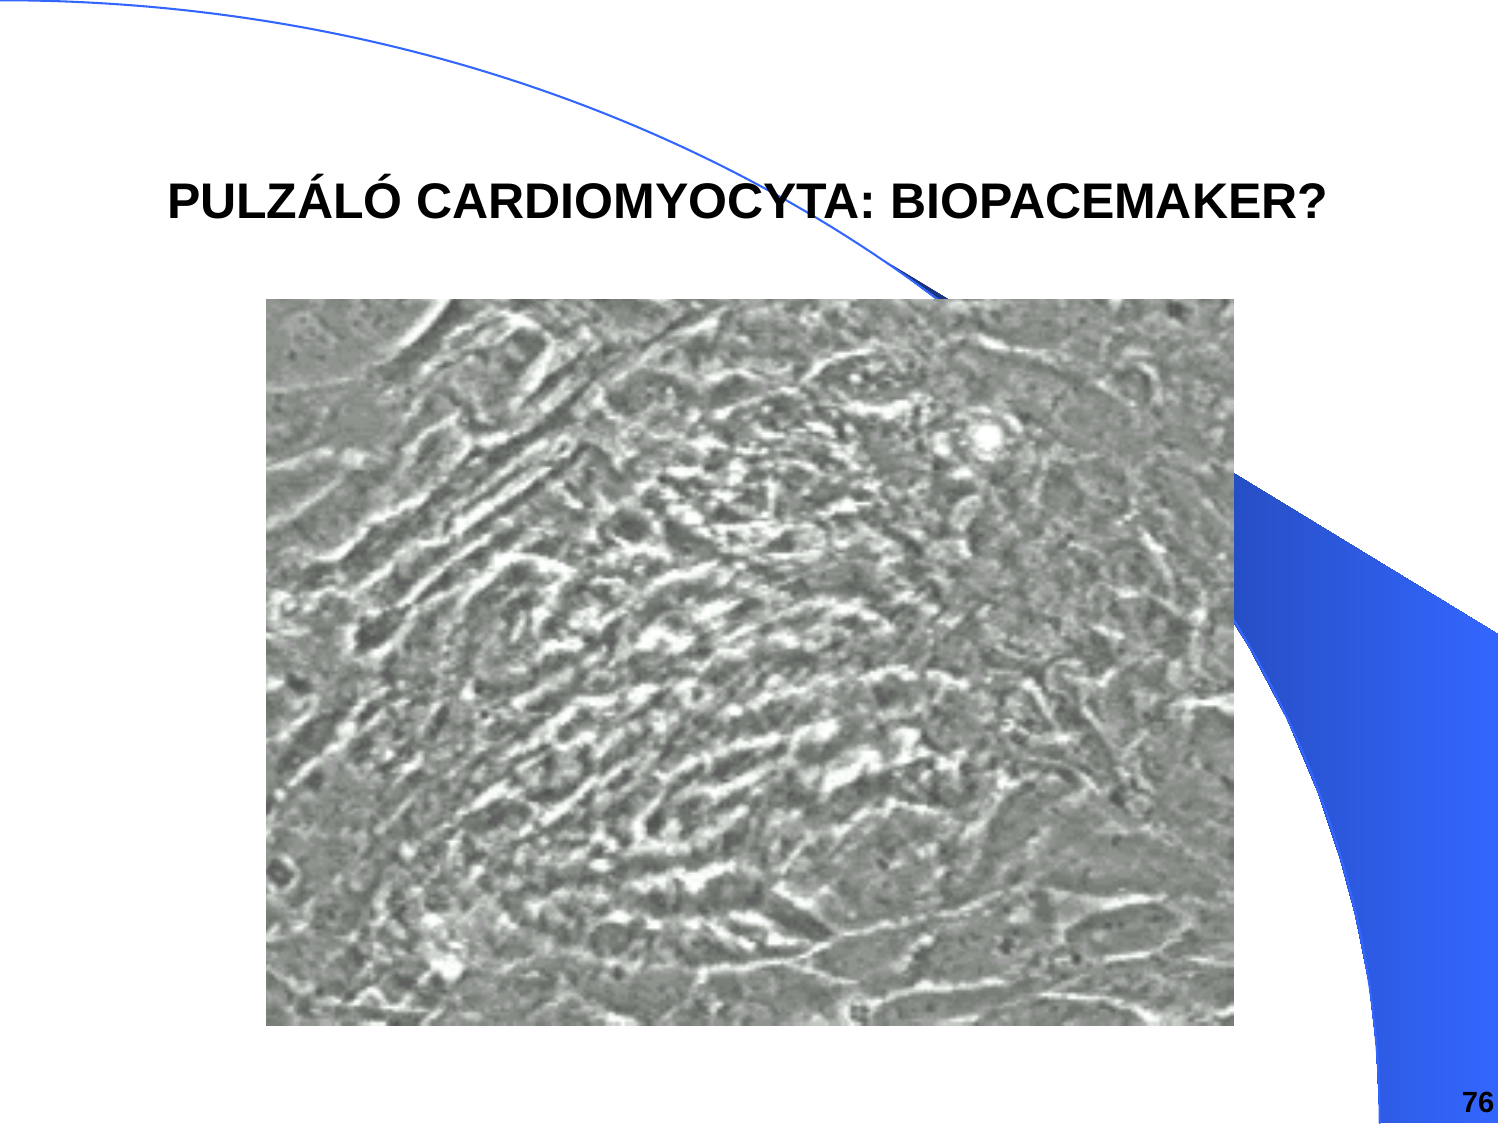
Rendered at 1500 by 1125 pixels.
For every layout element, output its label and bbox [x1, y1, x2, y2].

text_box [147, 161, 1500, 1125]
